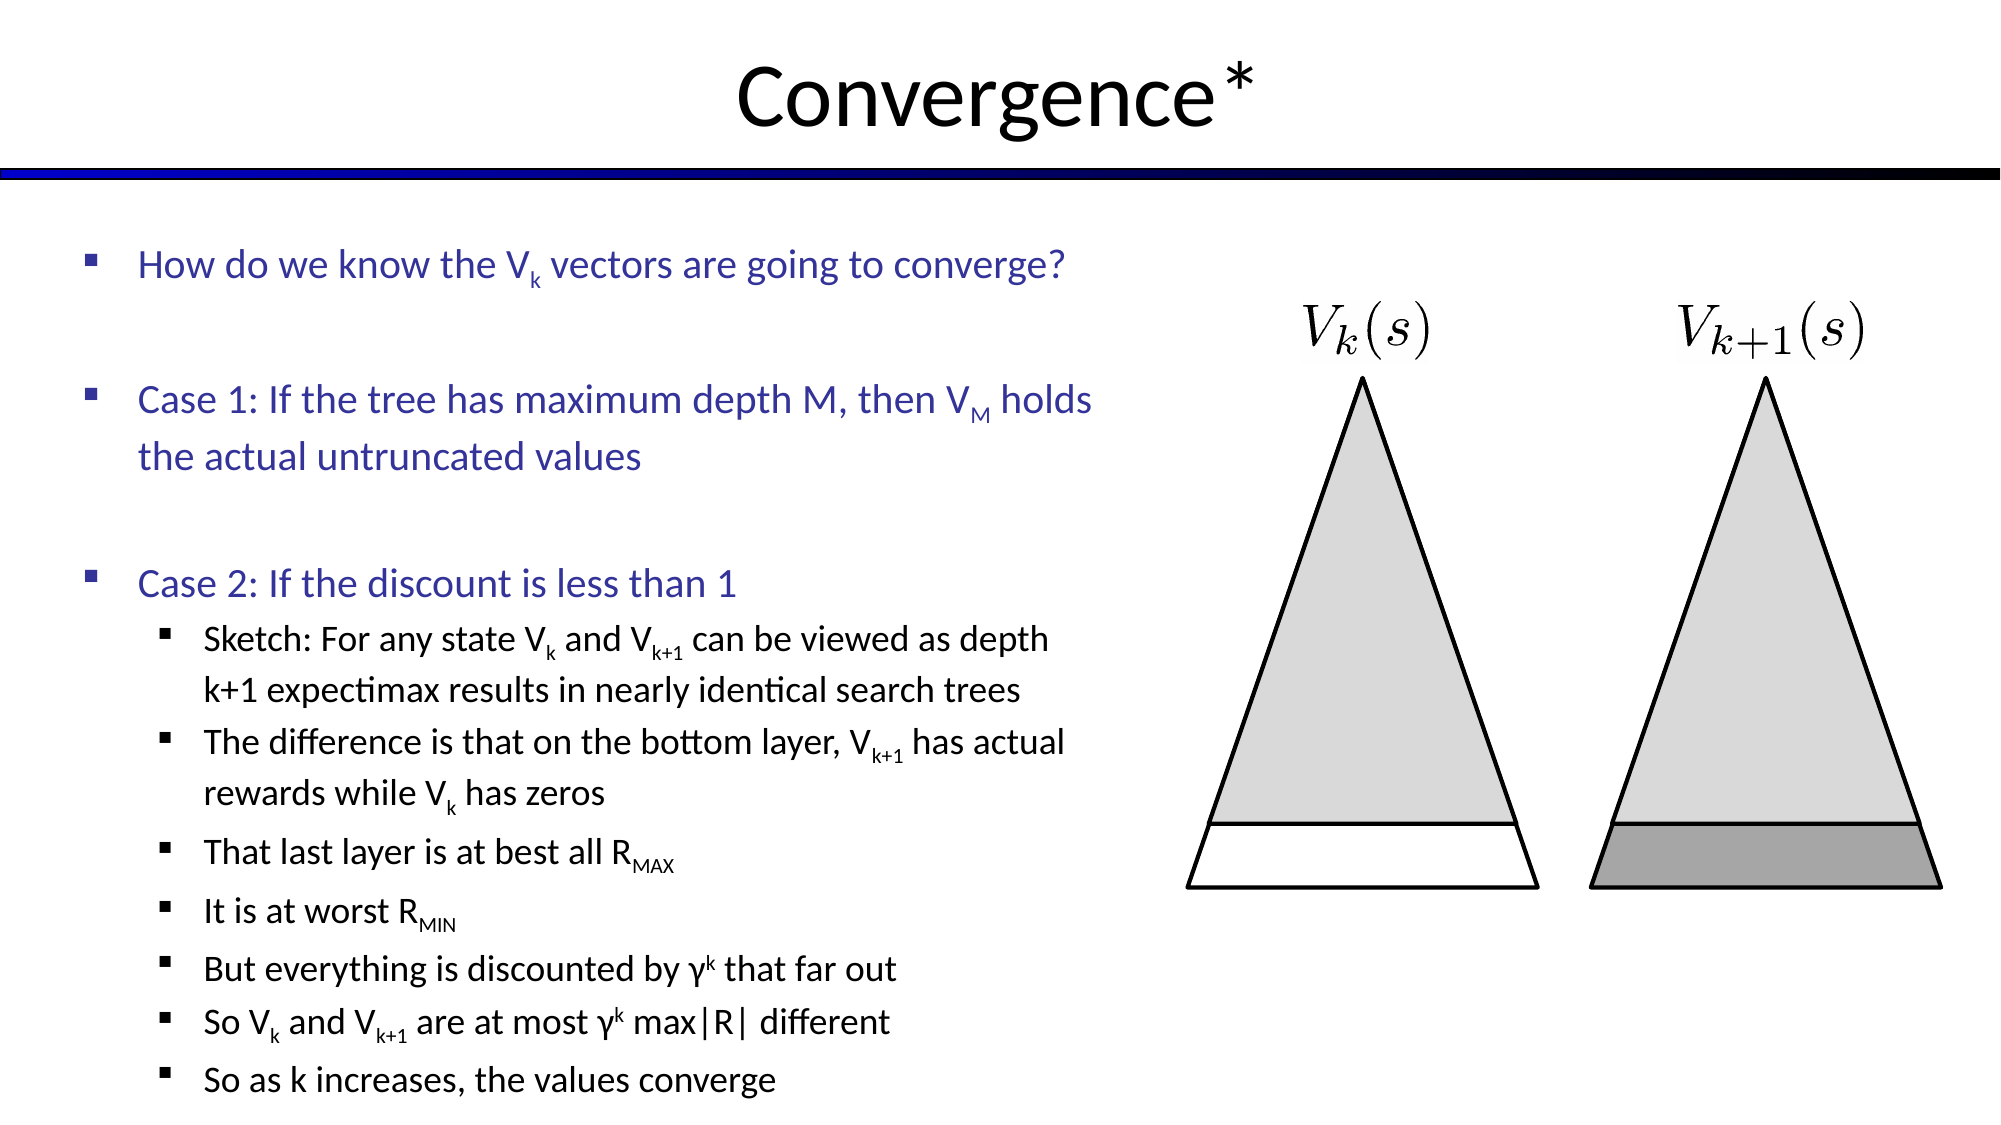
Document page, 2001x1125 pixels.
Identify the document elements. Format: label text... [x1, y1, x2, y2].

text_box [1609, 375, 1922, 826]
text_box [1588, 825, 1944, 890]
text_box [1185, 825, 1540, 890]
picture [1300, 299, 1430, 365]
picture [1676, 299, 1863, 365]
text_box [1206, 375, 1519, 826]
list How do we know the Vk vectors are going to converge? Case 1: If the tree has maximum depth M, then VM holds the actual untruncated values Case 2: If the discount is less than 1 Sketch: For any state Vk and Vk+1 can be viewed as depth k+1 expectimax results in nearly identical search trees The difference is that on the bottom layer, Vk+1 has actual rewards while Vk has zeros That last layer is at best all RMAX It is at worst RMIN But everything is discounted by γk that far out So Vk and Vk+1 are at most γk max|R| different So as k increases, the values converge [66, 228, 1113, 1006]
title Convergence* [0, 0, 2000, 184]
